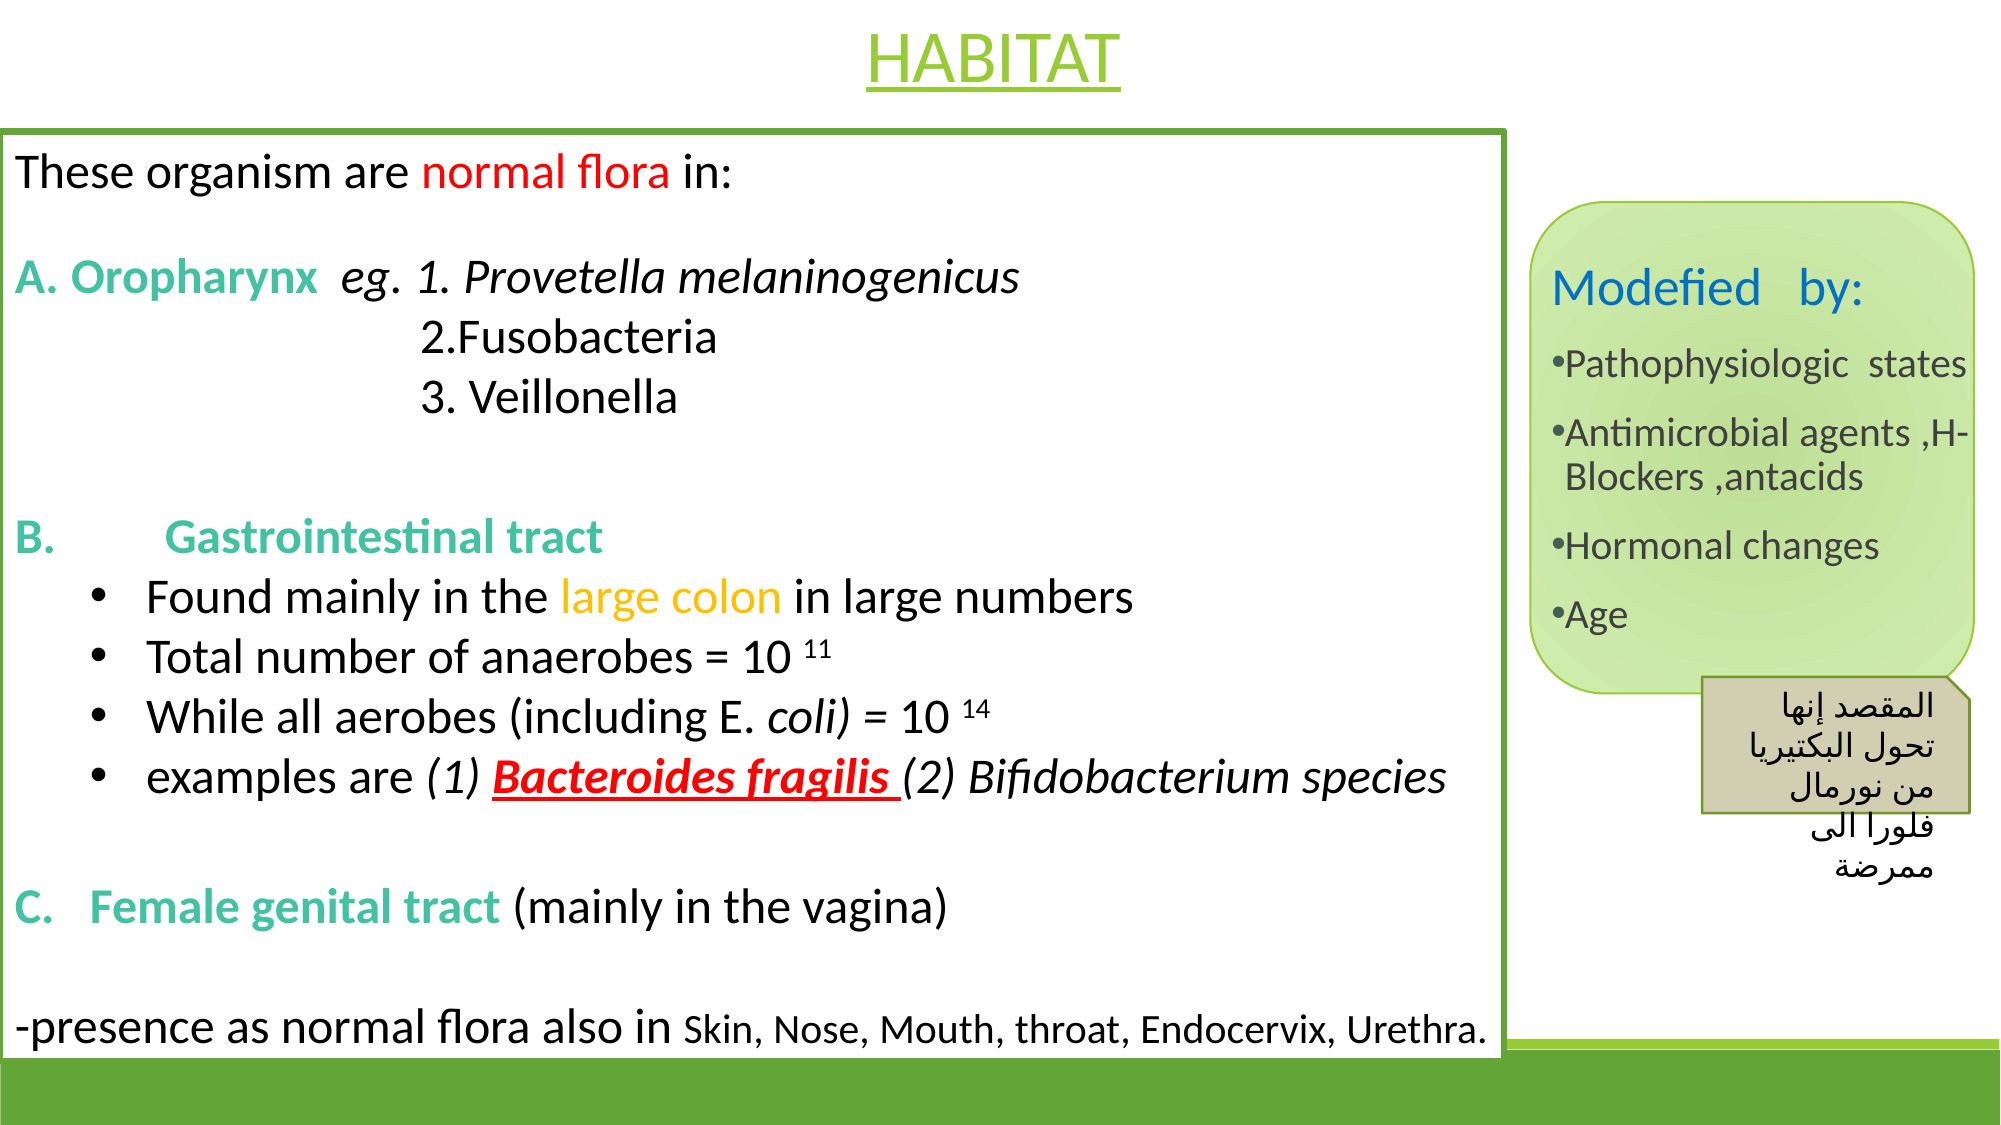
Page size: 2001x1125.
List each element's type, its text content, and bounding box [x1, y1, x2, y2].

text_box Modefied by: Pathophysiologic states Antimicrobial agents ,H-Blockers ,antacids Hormonal changes Age [1551, 251, 1970, 677]
text_box [1529, 201, 1975, 673]
text_box HABITAT [851, 0, 1166, 105]
text_box المقصد إنها تحول البكتيريا من نورمال فلورا الى ممرضة [1697, 676, 1950, 892]
text_box [1556, 677, 1697, 695]
text_box These organism are normal flora in: Oropharynx eg. 1. Provetella melaninogenicus 2.Fusobacteria 3. Veillonella B. Gastrointestinal tract Found mainly in the large colon in large numbers Total number of anaerobes = 10 11 While all aerobes (including E. coli) = 10 14 examples are (1) Bacteroides fragilis (2) Bifidobacterium species Female genital tract (mainly in the vagina) -presence as normal flora also in Skin, Nose, Mouth, throat, Endocervix, Urethra. [0, 130, 1506, 1062]
text_box [1950, 678, 1971, 815]
